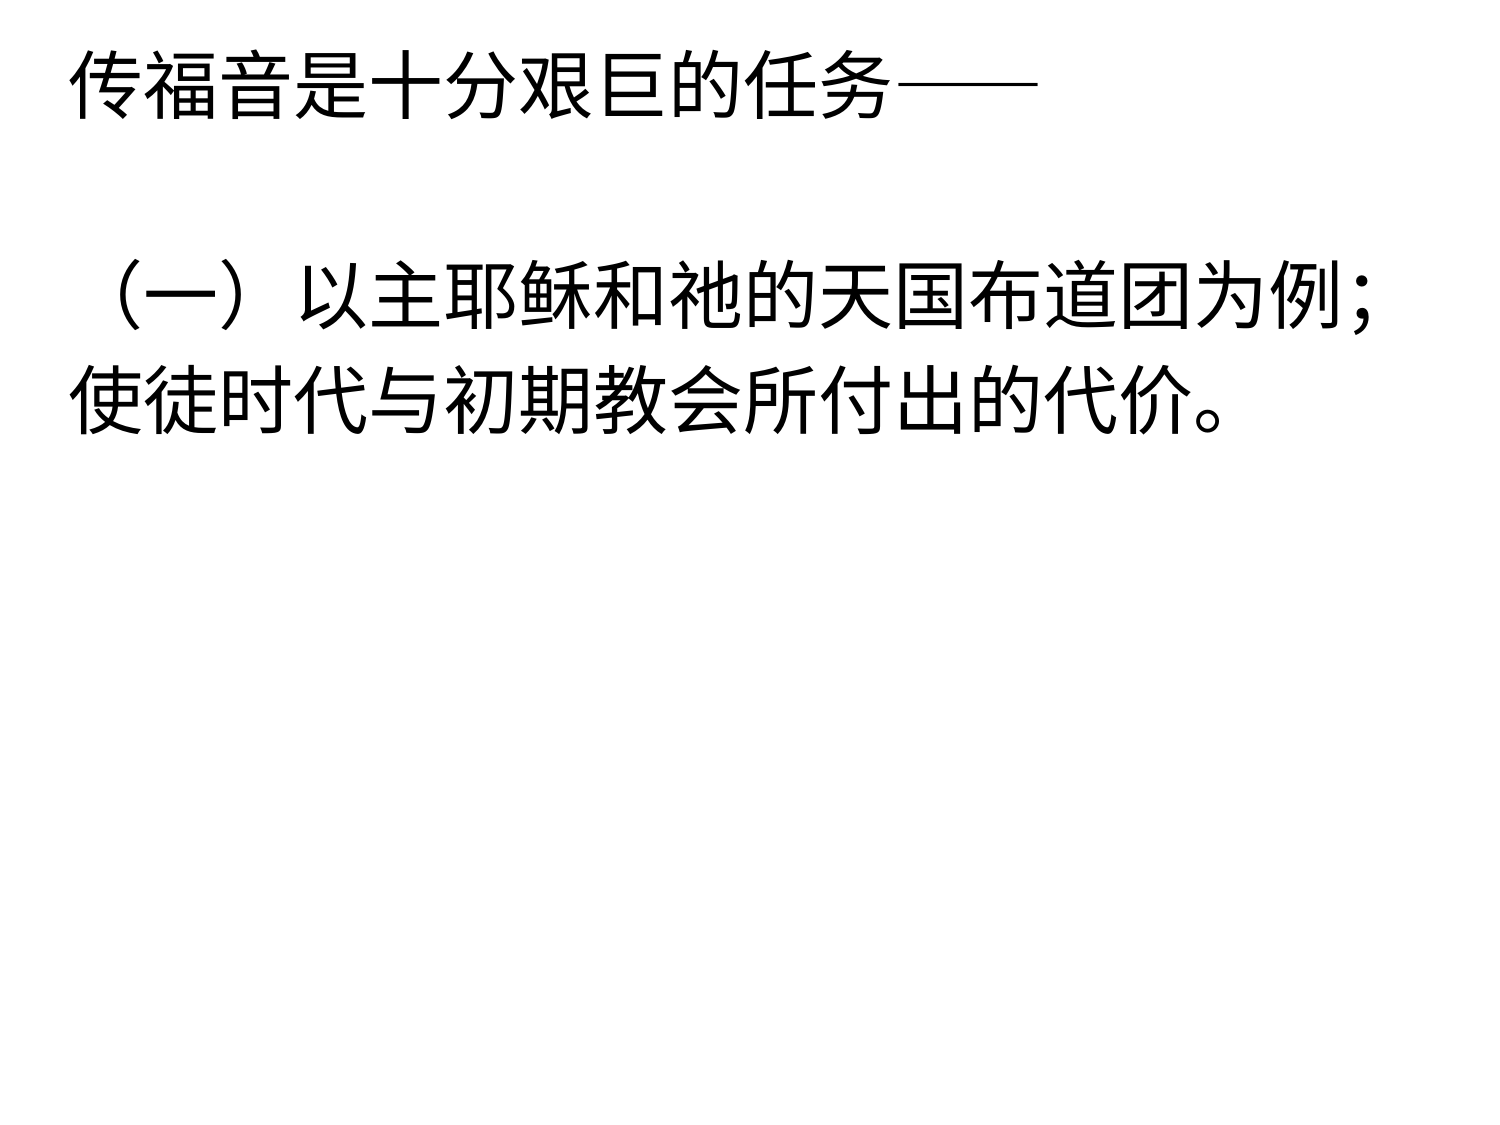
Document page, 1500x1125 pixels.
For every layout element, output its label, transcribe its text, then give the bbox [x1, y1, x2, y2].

list 传福音是十分艰巨的任务—— （一）以主耶稣和祂的天国布道团为例； 使徒时代与初期教会所付出的代价。 [52, 30, 1451, 1059]
